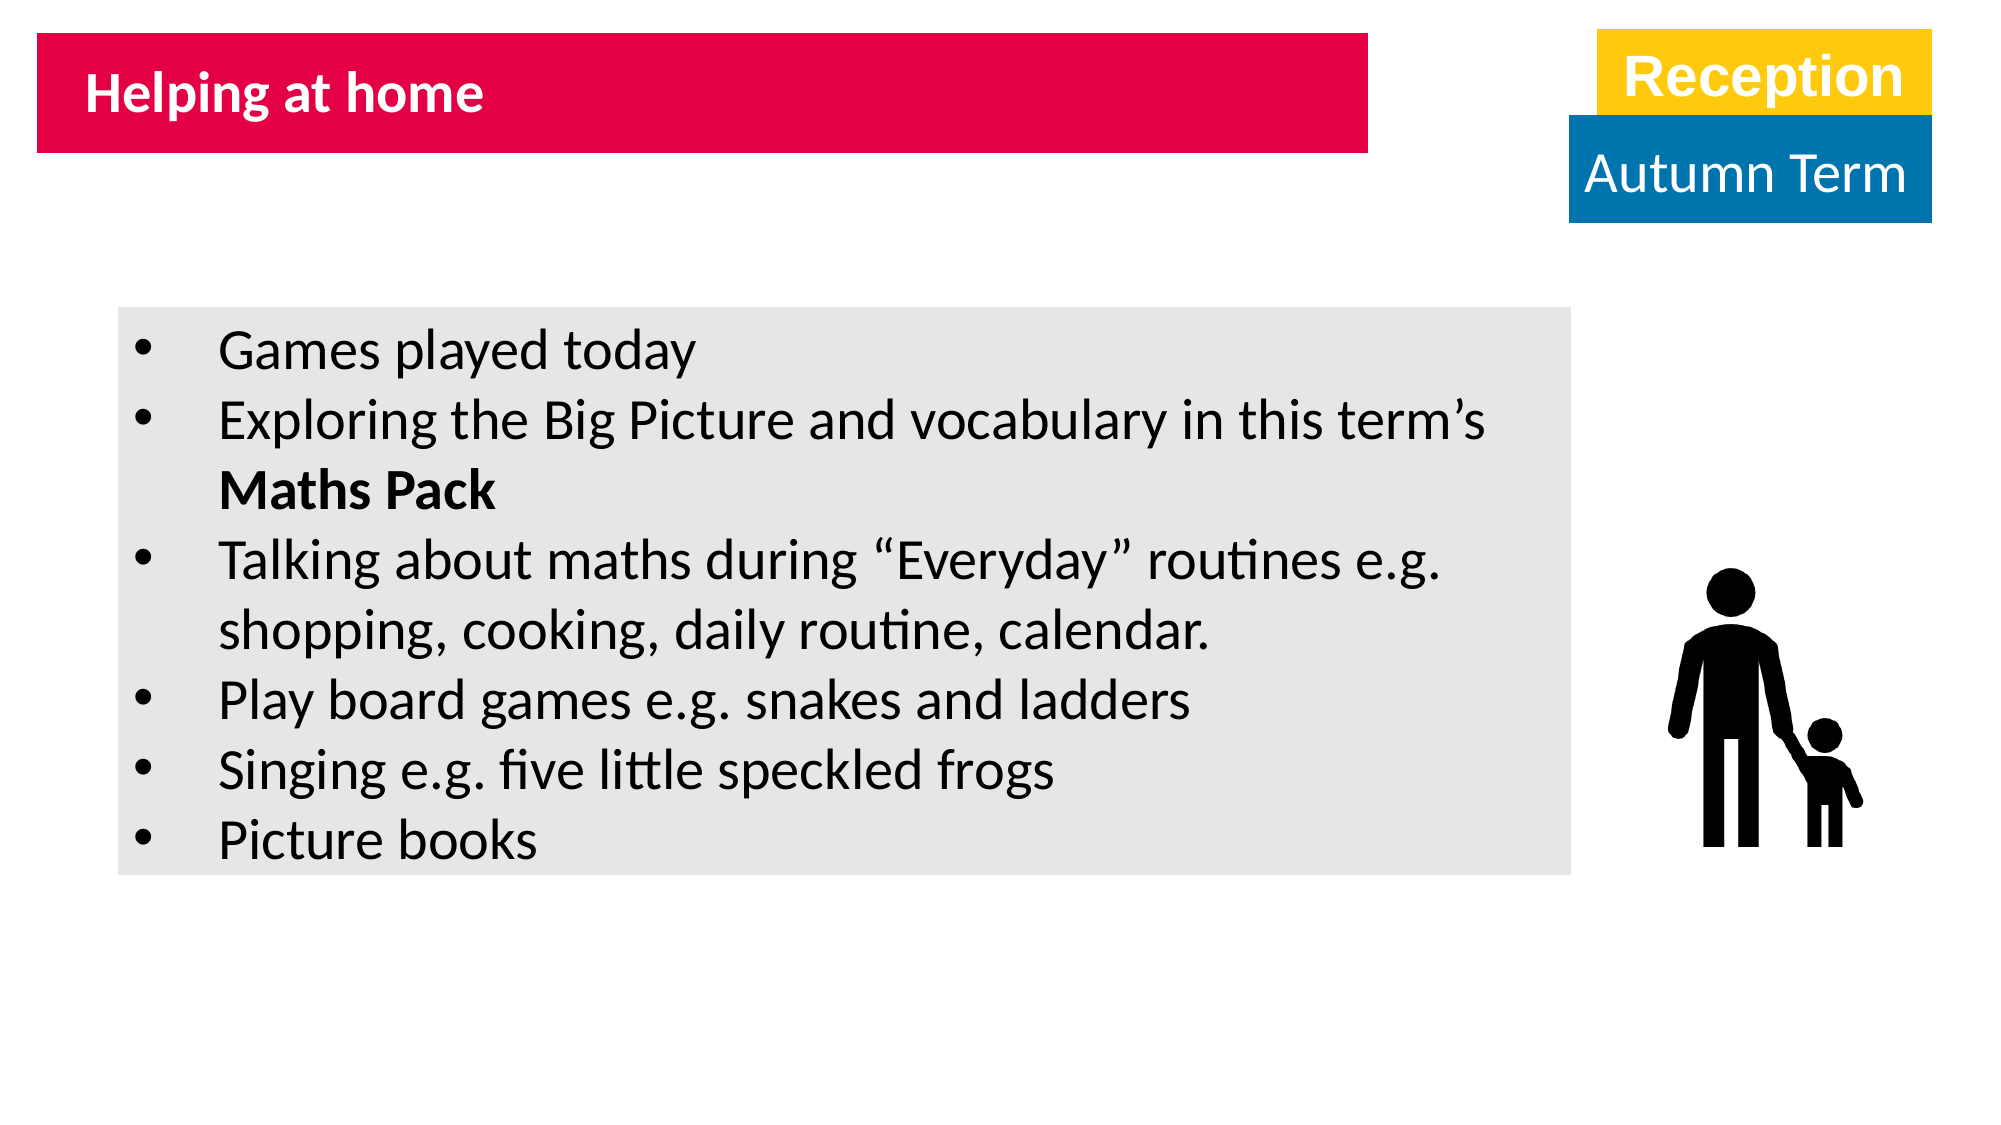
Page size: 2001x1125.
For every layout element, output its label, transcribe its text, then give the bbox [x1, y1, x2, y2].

text_box Reception [1597, 29, 1932, 115]
text_box Helping at home [71, 46, 500, 132]
text_box Games played today Exploring the Big Picture and vocabulary in this term’s Maths Pack Talking about maths during “Everyday” routines e.g. shopping, cooking, daily routine, calendar. Play board games e.g. snakes and ladders Singing e.g. five little speckled frogs Picture books [118, 307, 1571, 875]
picture [1598, 540, 1932, 874]
text_box Autumn Term [1569, 115, 1932, 223]
